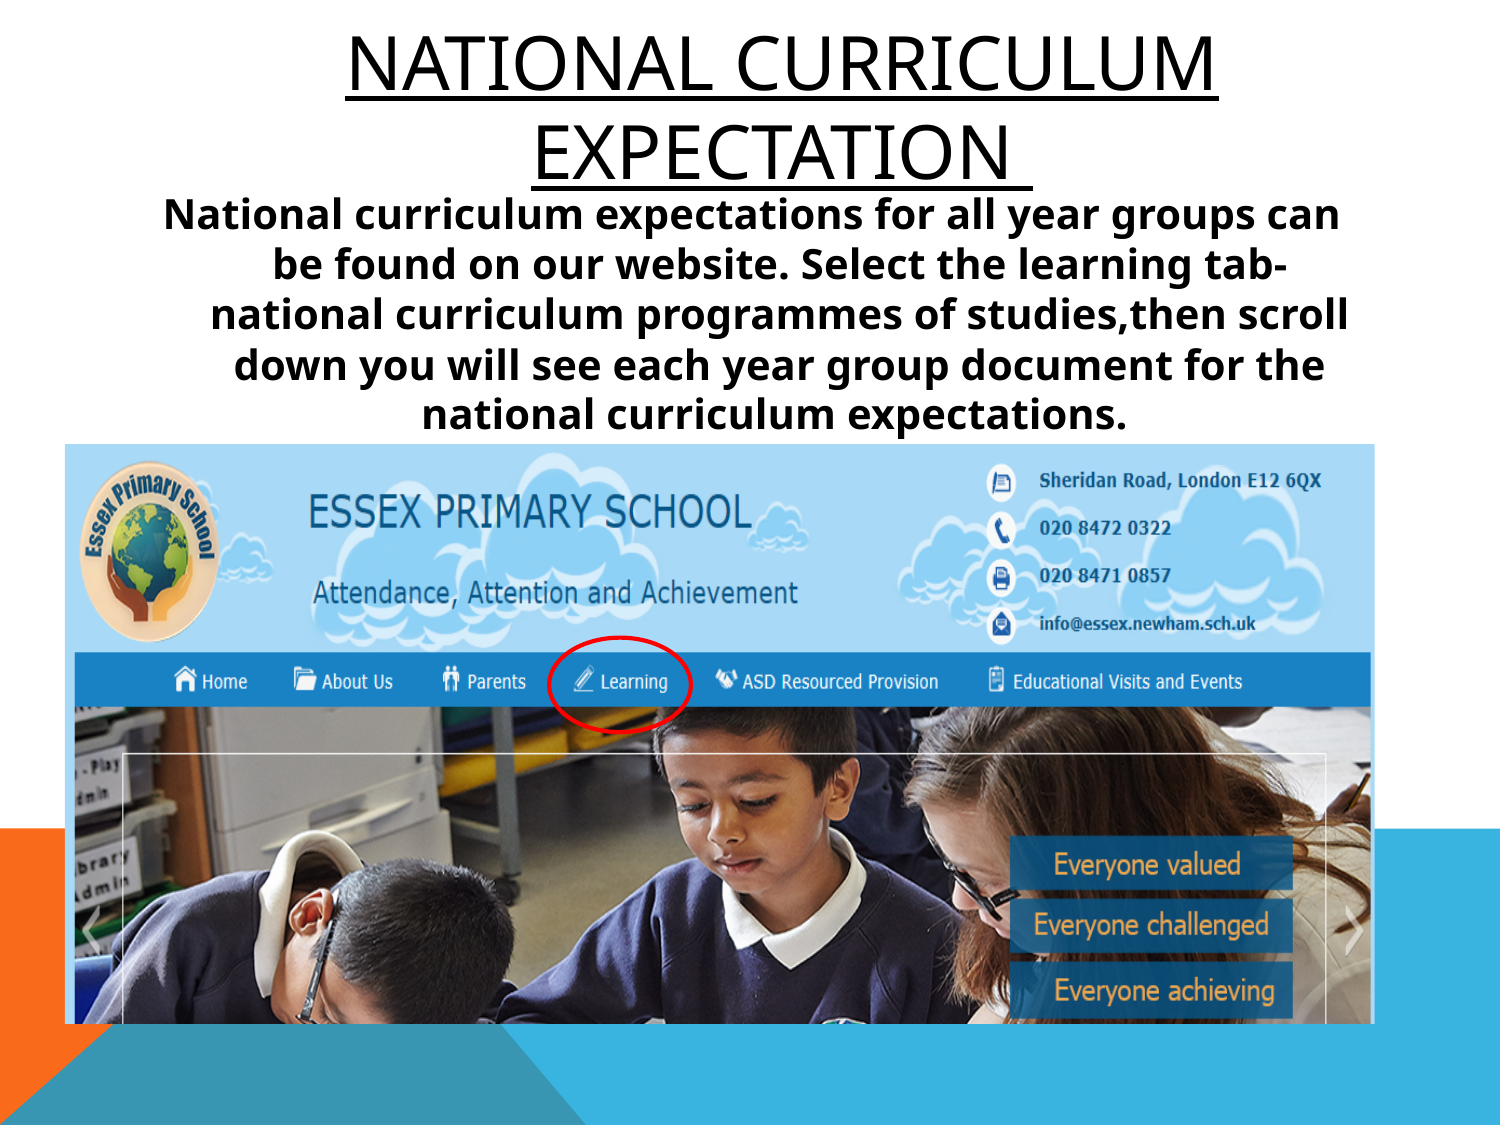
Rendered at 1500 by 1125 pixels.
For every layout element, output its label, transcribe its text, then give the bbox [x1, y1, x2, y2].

list National curriculum expectations for all year groups can be found on our website. Select the learning tab-national curriculum programmes of studies,then scroll down you will see each year group document for the national curriculum expectations. [135, 180, 1369, 442]
title National curriculum expectation [135, 60, 1430, 150]
picture [64, 444, 1376, 1024]
